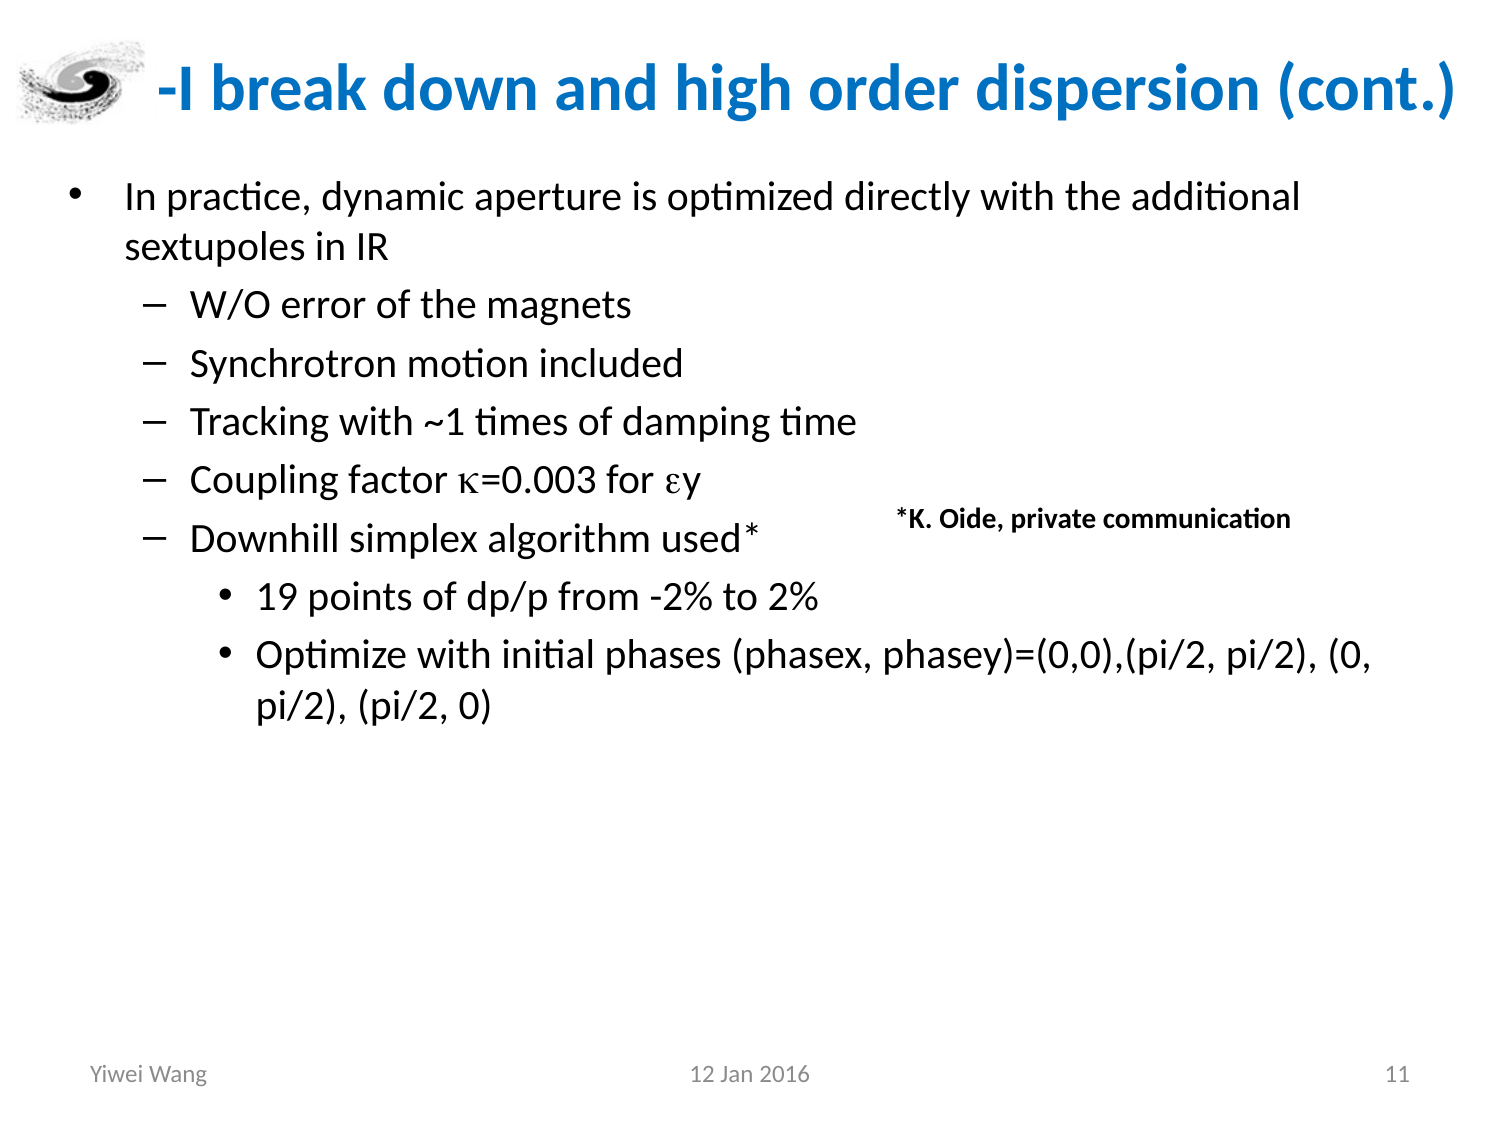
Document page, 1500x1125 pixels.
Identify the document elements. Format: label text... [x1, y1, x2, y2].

list In practice, dynamic aperture is optimized directly with the additional sextupoles in IR W/O error of the magnets Synchrotron motion included Tracking with ~1 times of damping time Coupling factor =0.003 for y Downhill simplex algorithm used* 19 points of dp/p from -2% to 2% Optimize with initial phases (phasex, phasey)=(0,0),(pi/2, pi/2), (0, pi/2), (pi/2, 0) [53, 160, 1459, 929]
footer 12 Jan 2016 [512, 1042, 988, 1103]
slide_number Yiwei Wang [75, 1042, 425, 1103]
slide_number 11 [1074, 1042, 1425, 1103]
picture [5, 7, 157, 150]
text_box *K. Oide, private communication [879, 491, 1500, 542]
title -I break down and high order dispersion (cont.) [161, 30, 1500, 138]
